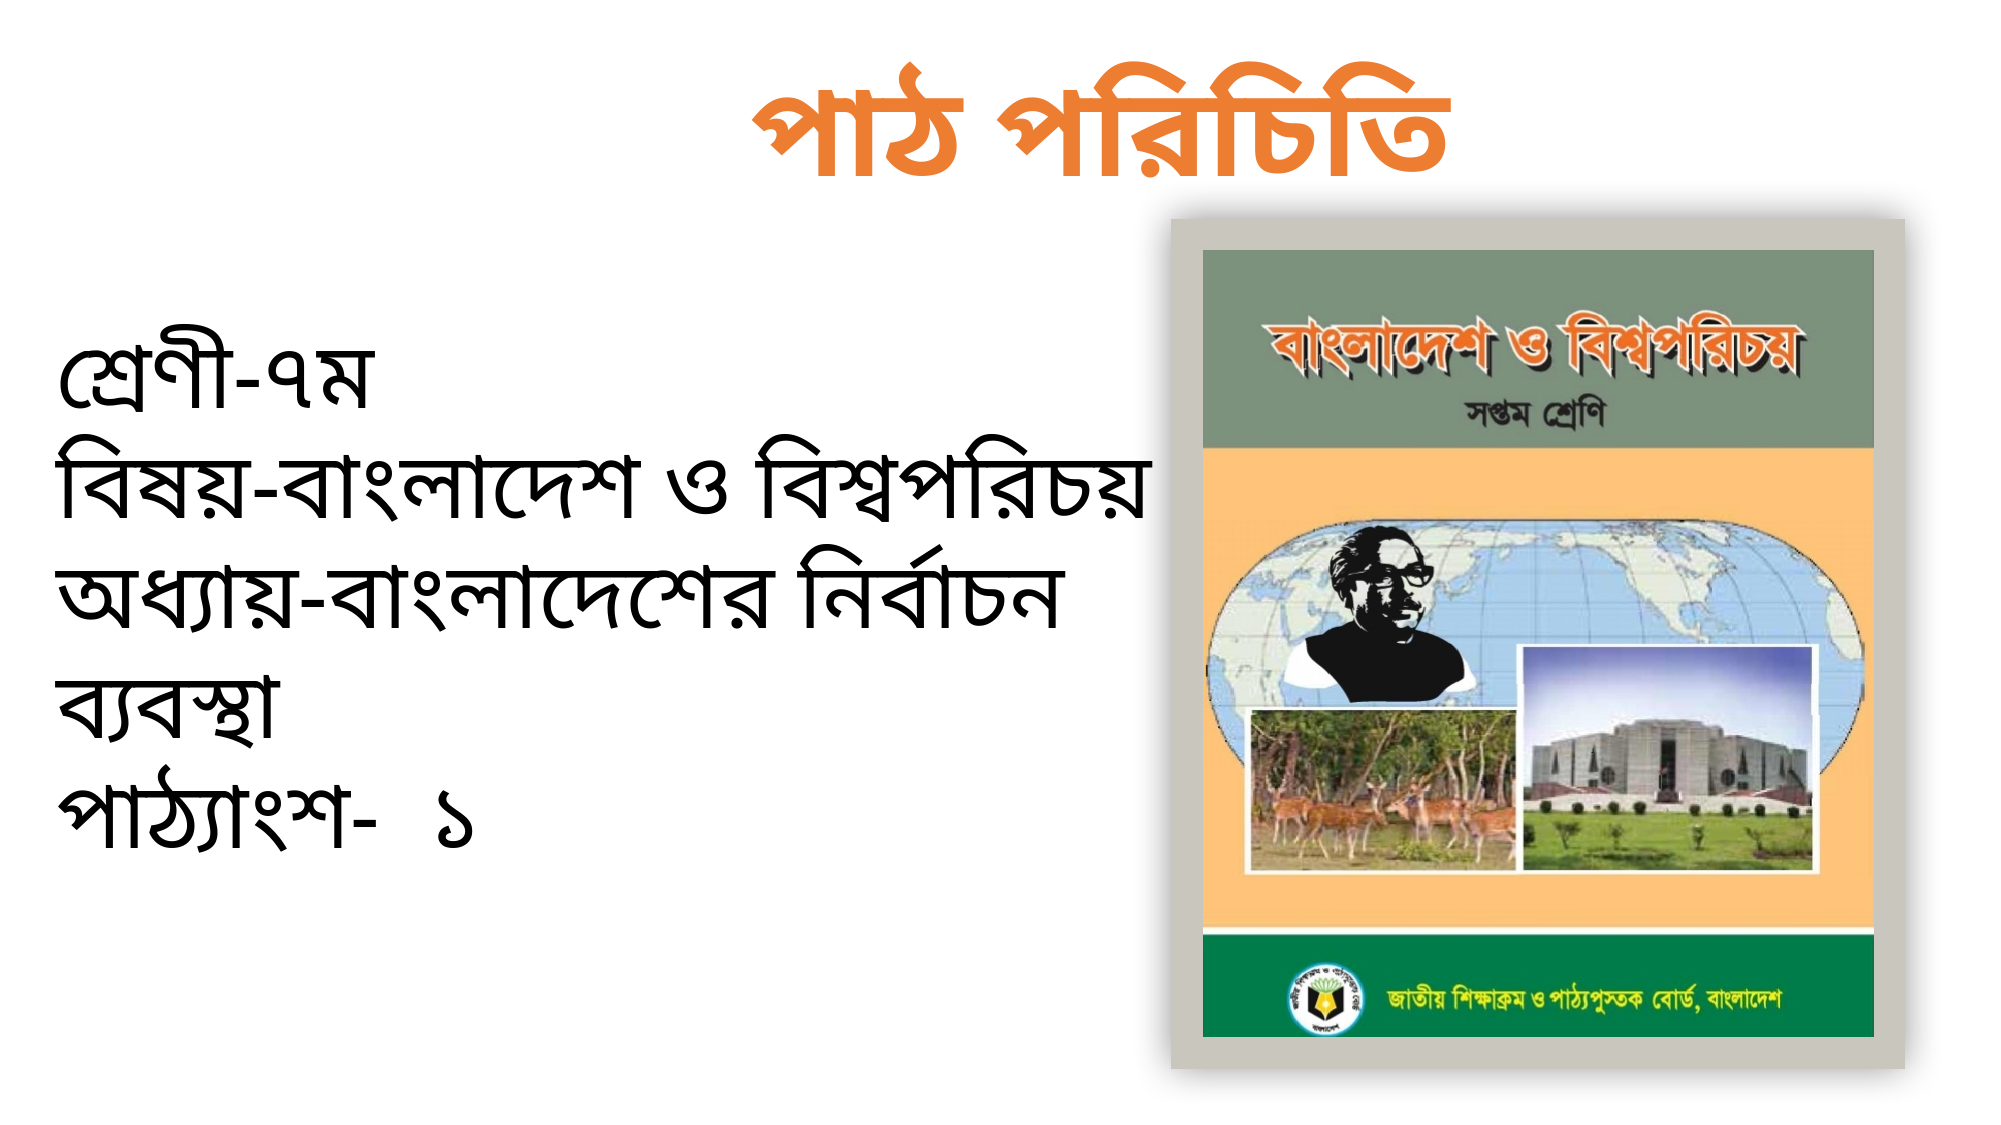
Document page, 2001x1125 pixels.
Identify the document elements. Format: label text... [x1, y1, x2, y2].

text_box শ্রেণী-৭ম বিষয়-বাংলাদেশ ও বিশ্বপরিচয় অধ্যায়-বাংলাদেশের নির্বাচন ব্যবস্থা পাঠ্যাংশ- ১ [41, 309, 1181, 875]
picture [1202, 249, 1874, 1038]
text_box পাঠ পরিচিতি [735, 44, 1513, 209]
